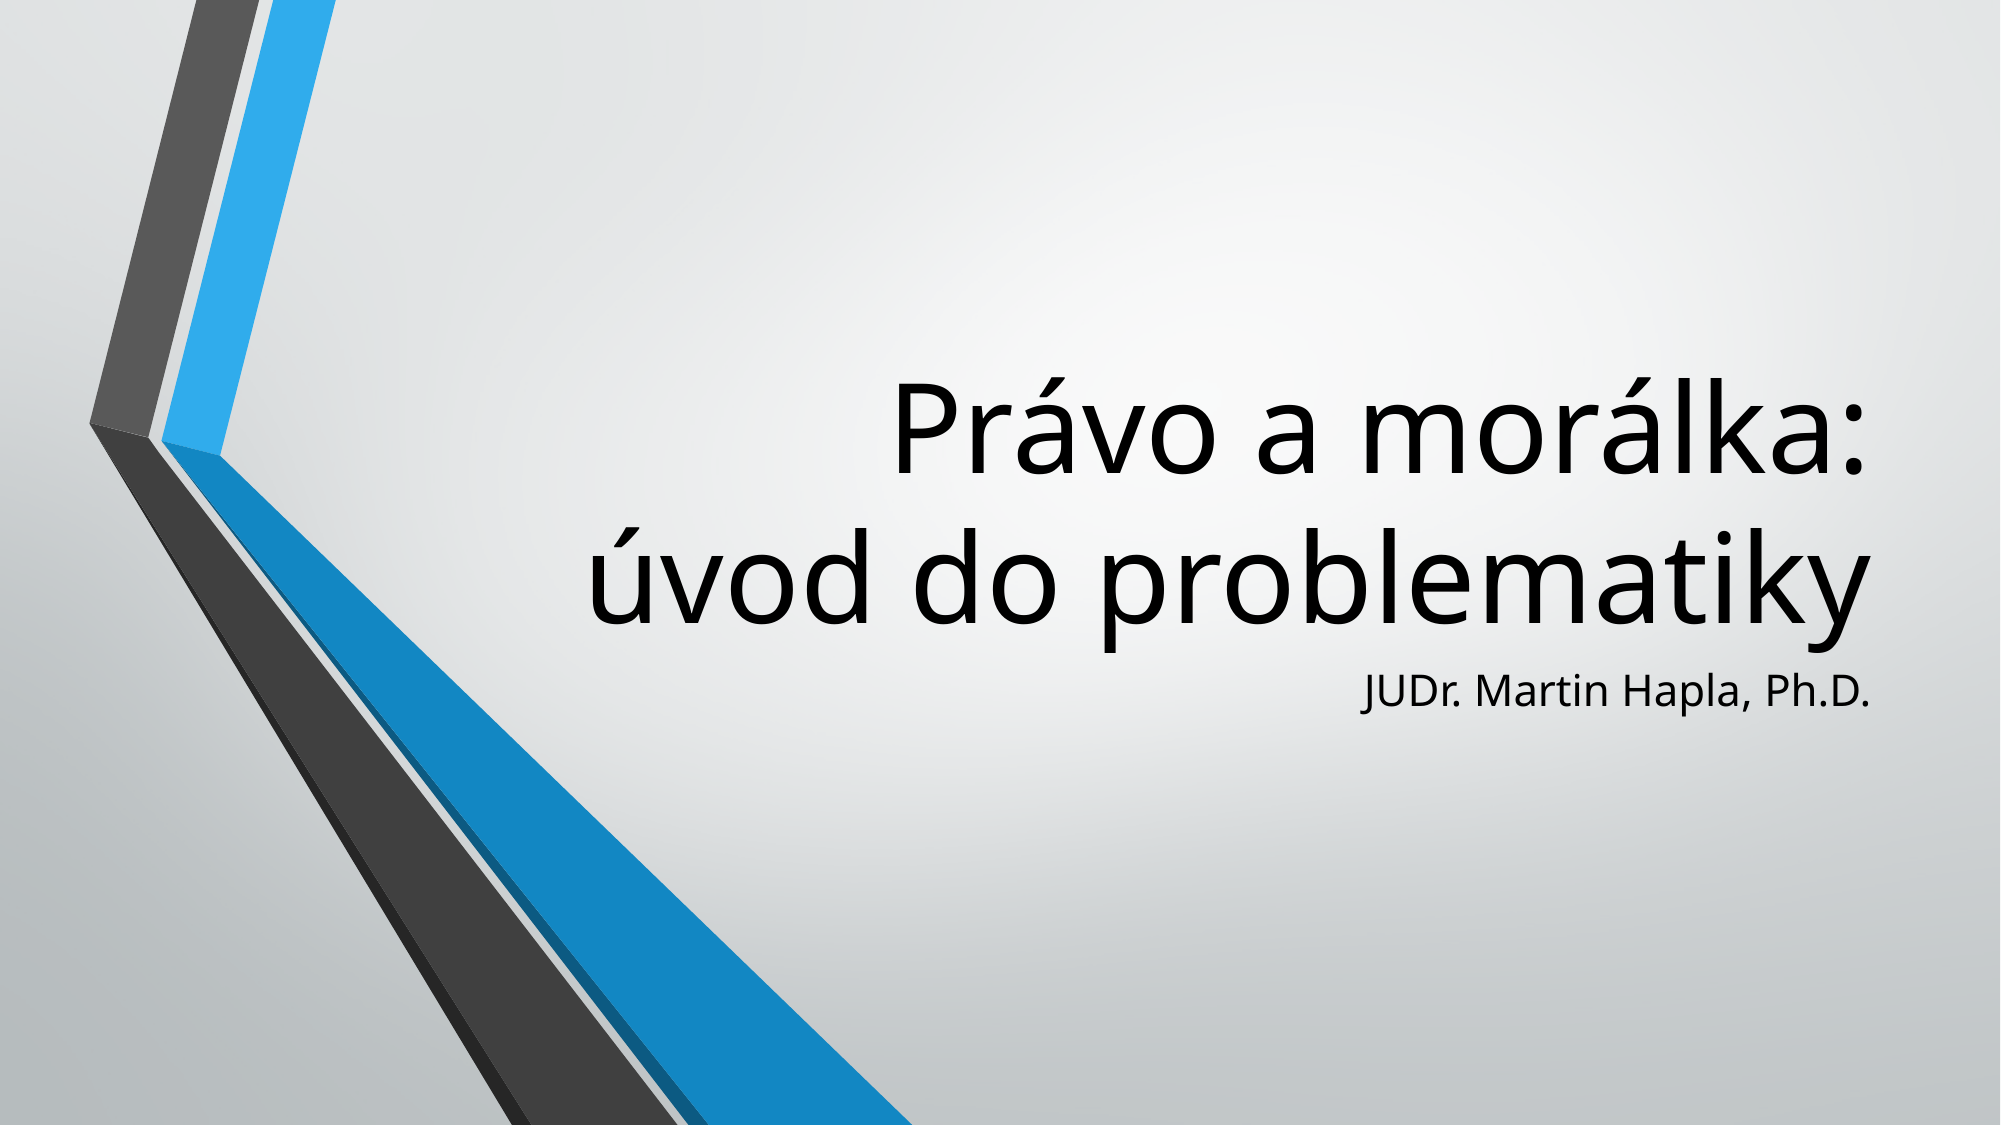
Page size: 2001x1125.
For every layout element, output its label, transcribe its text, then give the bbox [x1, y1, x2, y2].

subtitle JUDr. Martin Hapla, Ph.D. [740, 655, 1887, 884]
title Právo a morálka: úvod do problematiky [480, 226, 1887, 656]
